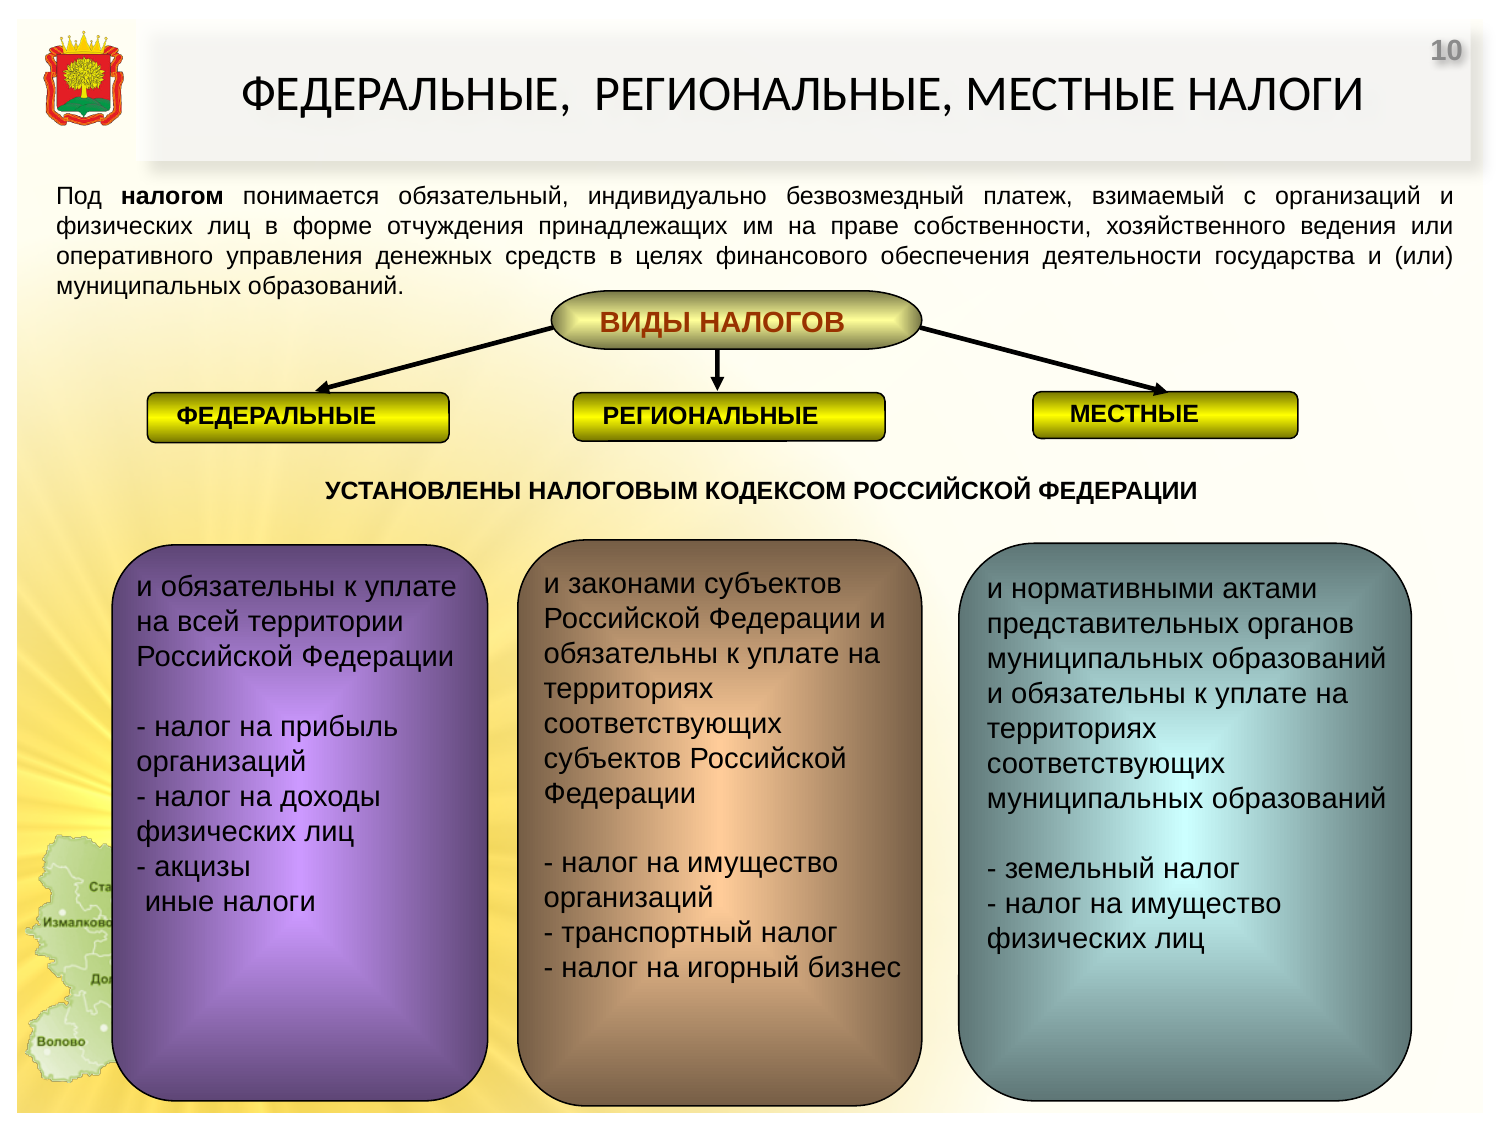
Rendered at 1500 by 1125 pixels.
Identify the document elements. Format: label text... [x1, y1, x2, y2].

title ФЕДЕРАЛЬНЫЕ, РЕГИОНАЛЬНЫЕ, МЕСТНЫЕ НАЛОГИ [135, 19, 1471, 161]
slide_number 10 [1376, 19, 1478, 79]
text_box Под налогом понимается обязательный, индивидуально безвозмездный платеж, взимаемый с организаций и физических лиц в форме отчуждения принадлежащих им на праве собственности, хозяйственного ведения или оперативного управления денежных средств в целях финансового обеспечения деятельности государства и (или) муниципальных образований. [41, 172, 1471, 308]
picture [17, 19, 1483, 1113]
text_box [111, 290, 1412, 1107]
